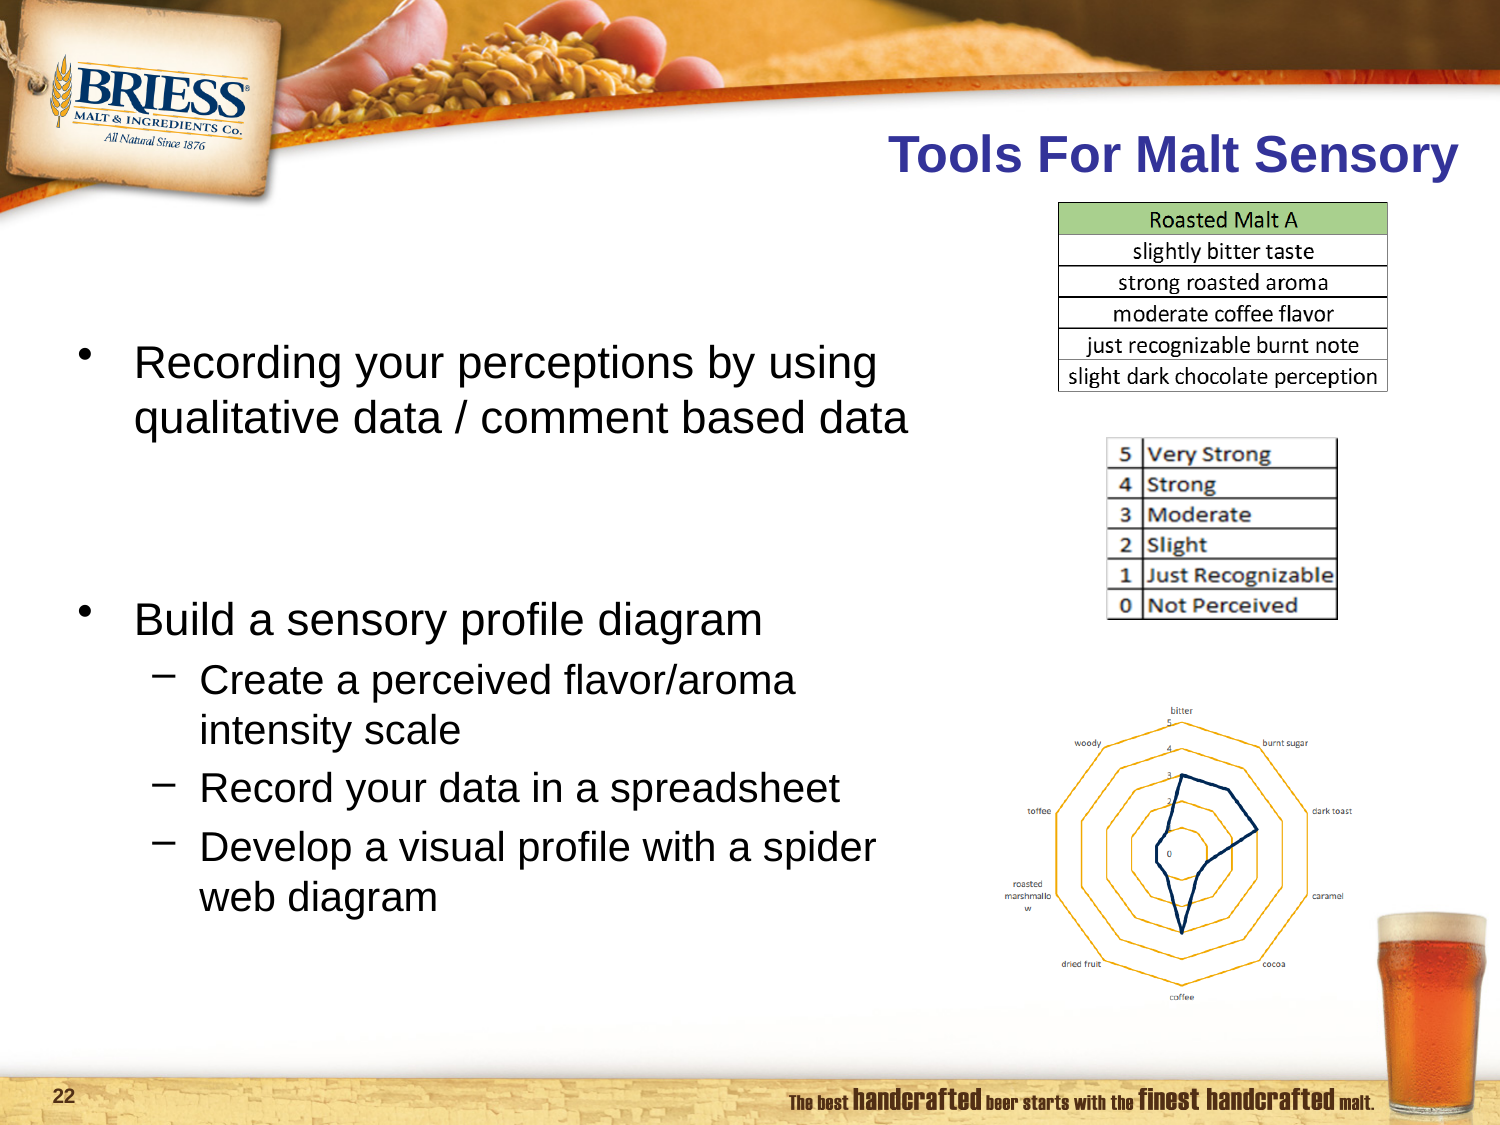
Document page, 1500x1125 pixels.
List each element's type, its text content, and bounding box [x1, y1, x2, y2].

slide_number 21 [37, 1074, 351, 1125]
picture [0, 0, 1500, 1125]
title Tools For Malt Sensory [200, 112, 1475, 238]
list Recording your perceptions by using qualitative data / comment based data Build a sensory profile diagram Create a perceived flavor/aroma intensity scale Record your data in a spreadsheet Develop a visual profile with a spider web diagram [62, 324, 1388, 1000]
